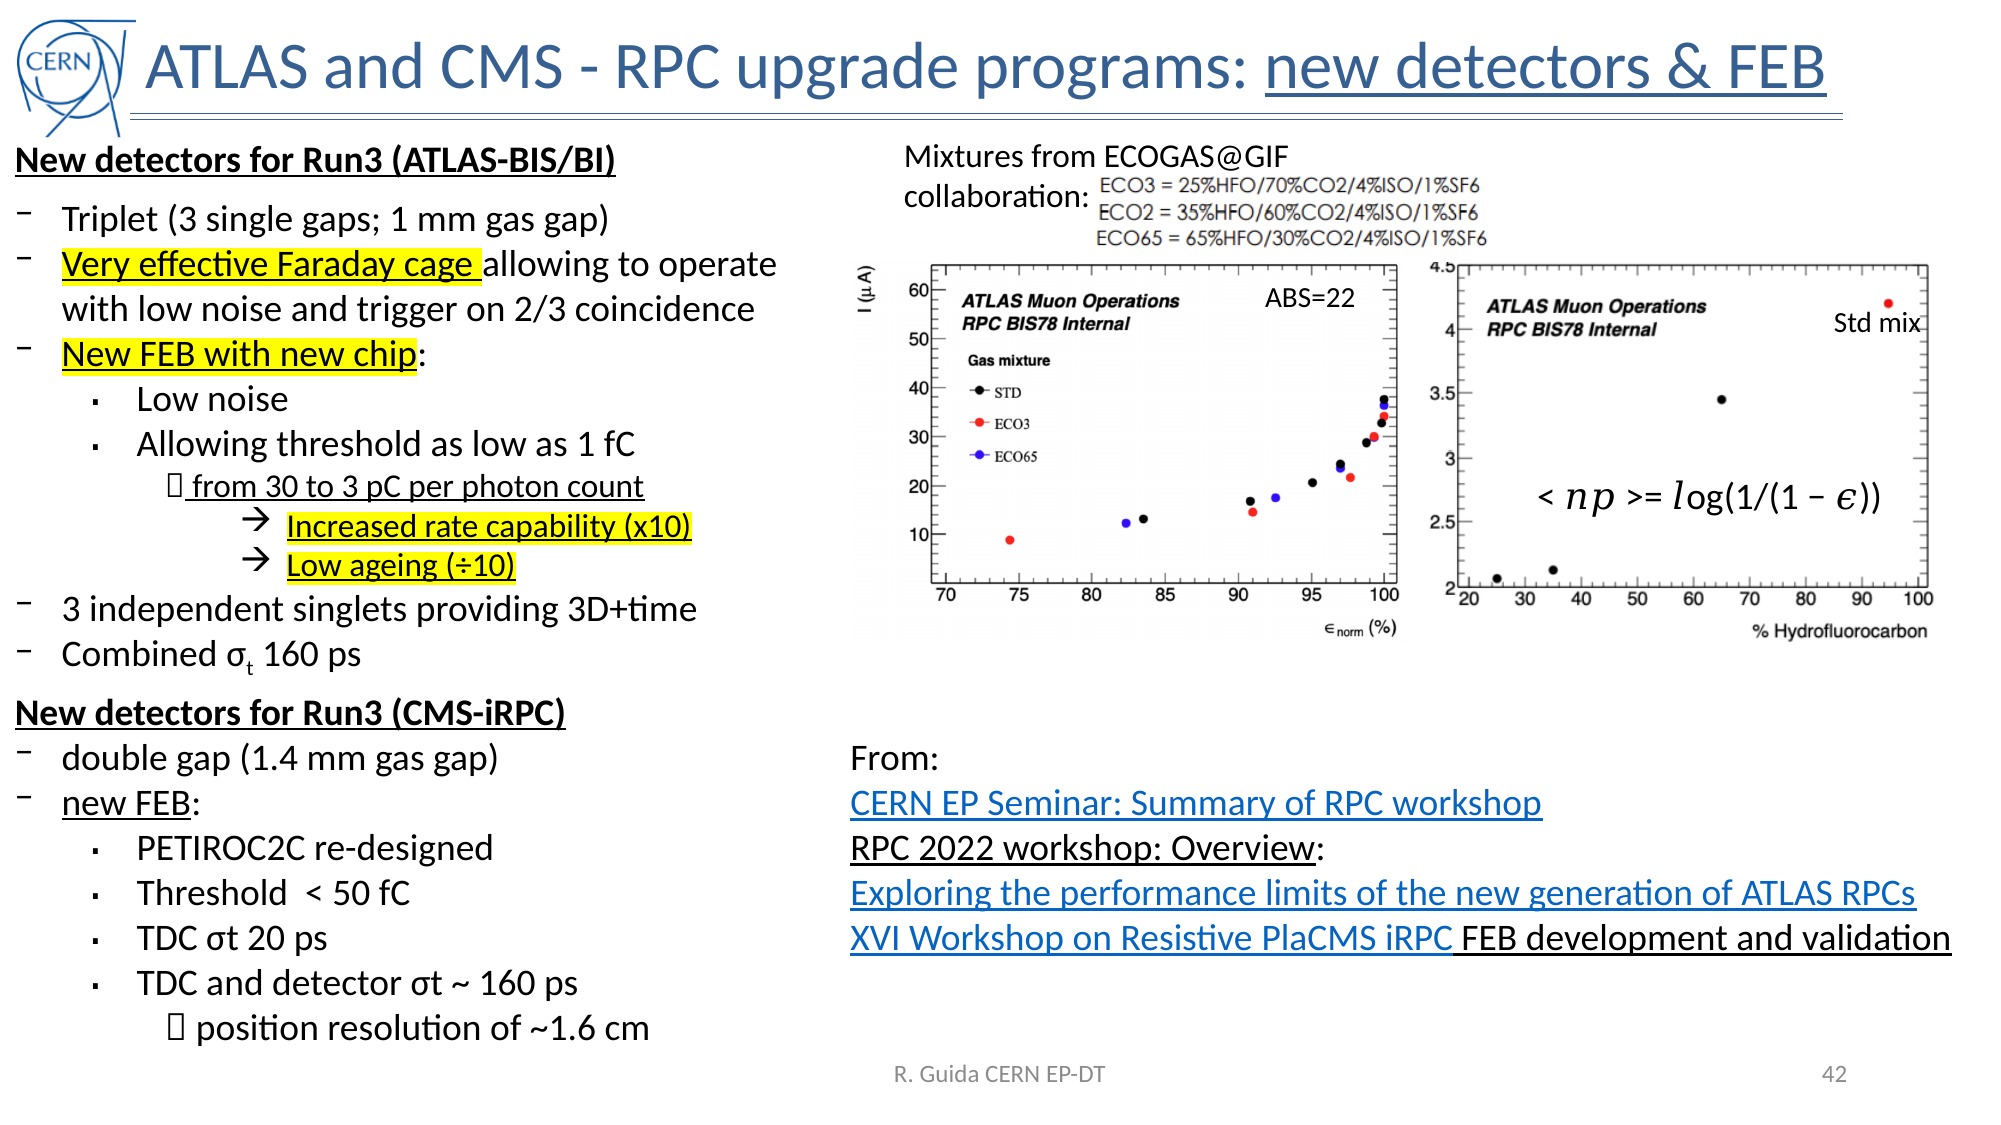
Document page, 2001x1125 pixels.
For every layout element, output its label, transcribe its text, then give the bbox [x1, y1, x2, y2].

text_box Triplet (3 single gaps; 1 mm gas gap) Very effective Faraday cage allowing to operate with low noise and trigger on 2/3 coincidence New FEB with new chip: Low noise Allowing threshold as low as 1 fC  from 30 to 3 pC per photon count Increased rate capability (x10) Low ageing (÷10) 3 independent singlets providing 3D+time Combined σt 160 ps [0, 186, 804, 687]
text_box From: CERN EP Seminar: Summary of RPC workshop RPC 2022 workshop: Overview: Exploring the performance limits of the new generation of ATLAS RPCs XVI Workshop on Resistive PlaCMS iRPC FEB development and validation [835, 725, 1976, 966]
footer R. Guida CERN EP-DT [533, 1042, 1467, 1103]
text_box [136, 113, 1843, 120]
text_box New detectors for Run3 (ATLAS-BIS/BI) [0, 127, 759, 186]
picture [17, 19, 136, 138]
text_box Mixtures from ECOGAS@GIF collaboration: [888, 126, 1503, 222]
picture [851, 161, 1954, 652]
text_box New detectors for Run3 (CMS-iRPC) double gap (1.4 mm gas gap) new FEB: PETIROC2C re-designed Threshold < 50 fC TDC σt 20 ps TDC and detector σt ~ 160 ps  position resolution of ~1.6 cm [0, 680, 759, 1056]
slide_number 42 [1467, 1042, 1863, 1103]
text_box ATLAS and CMS - RPC upgrade programs: new detectors & FEB [129, 8, 1843, 113]
